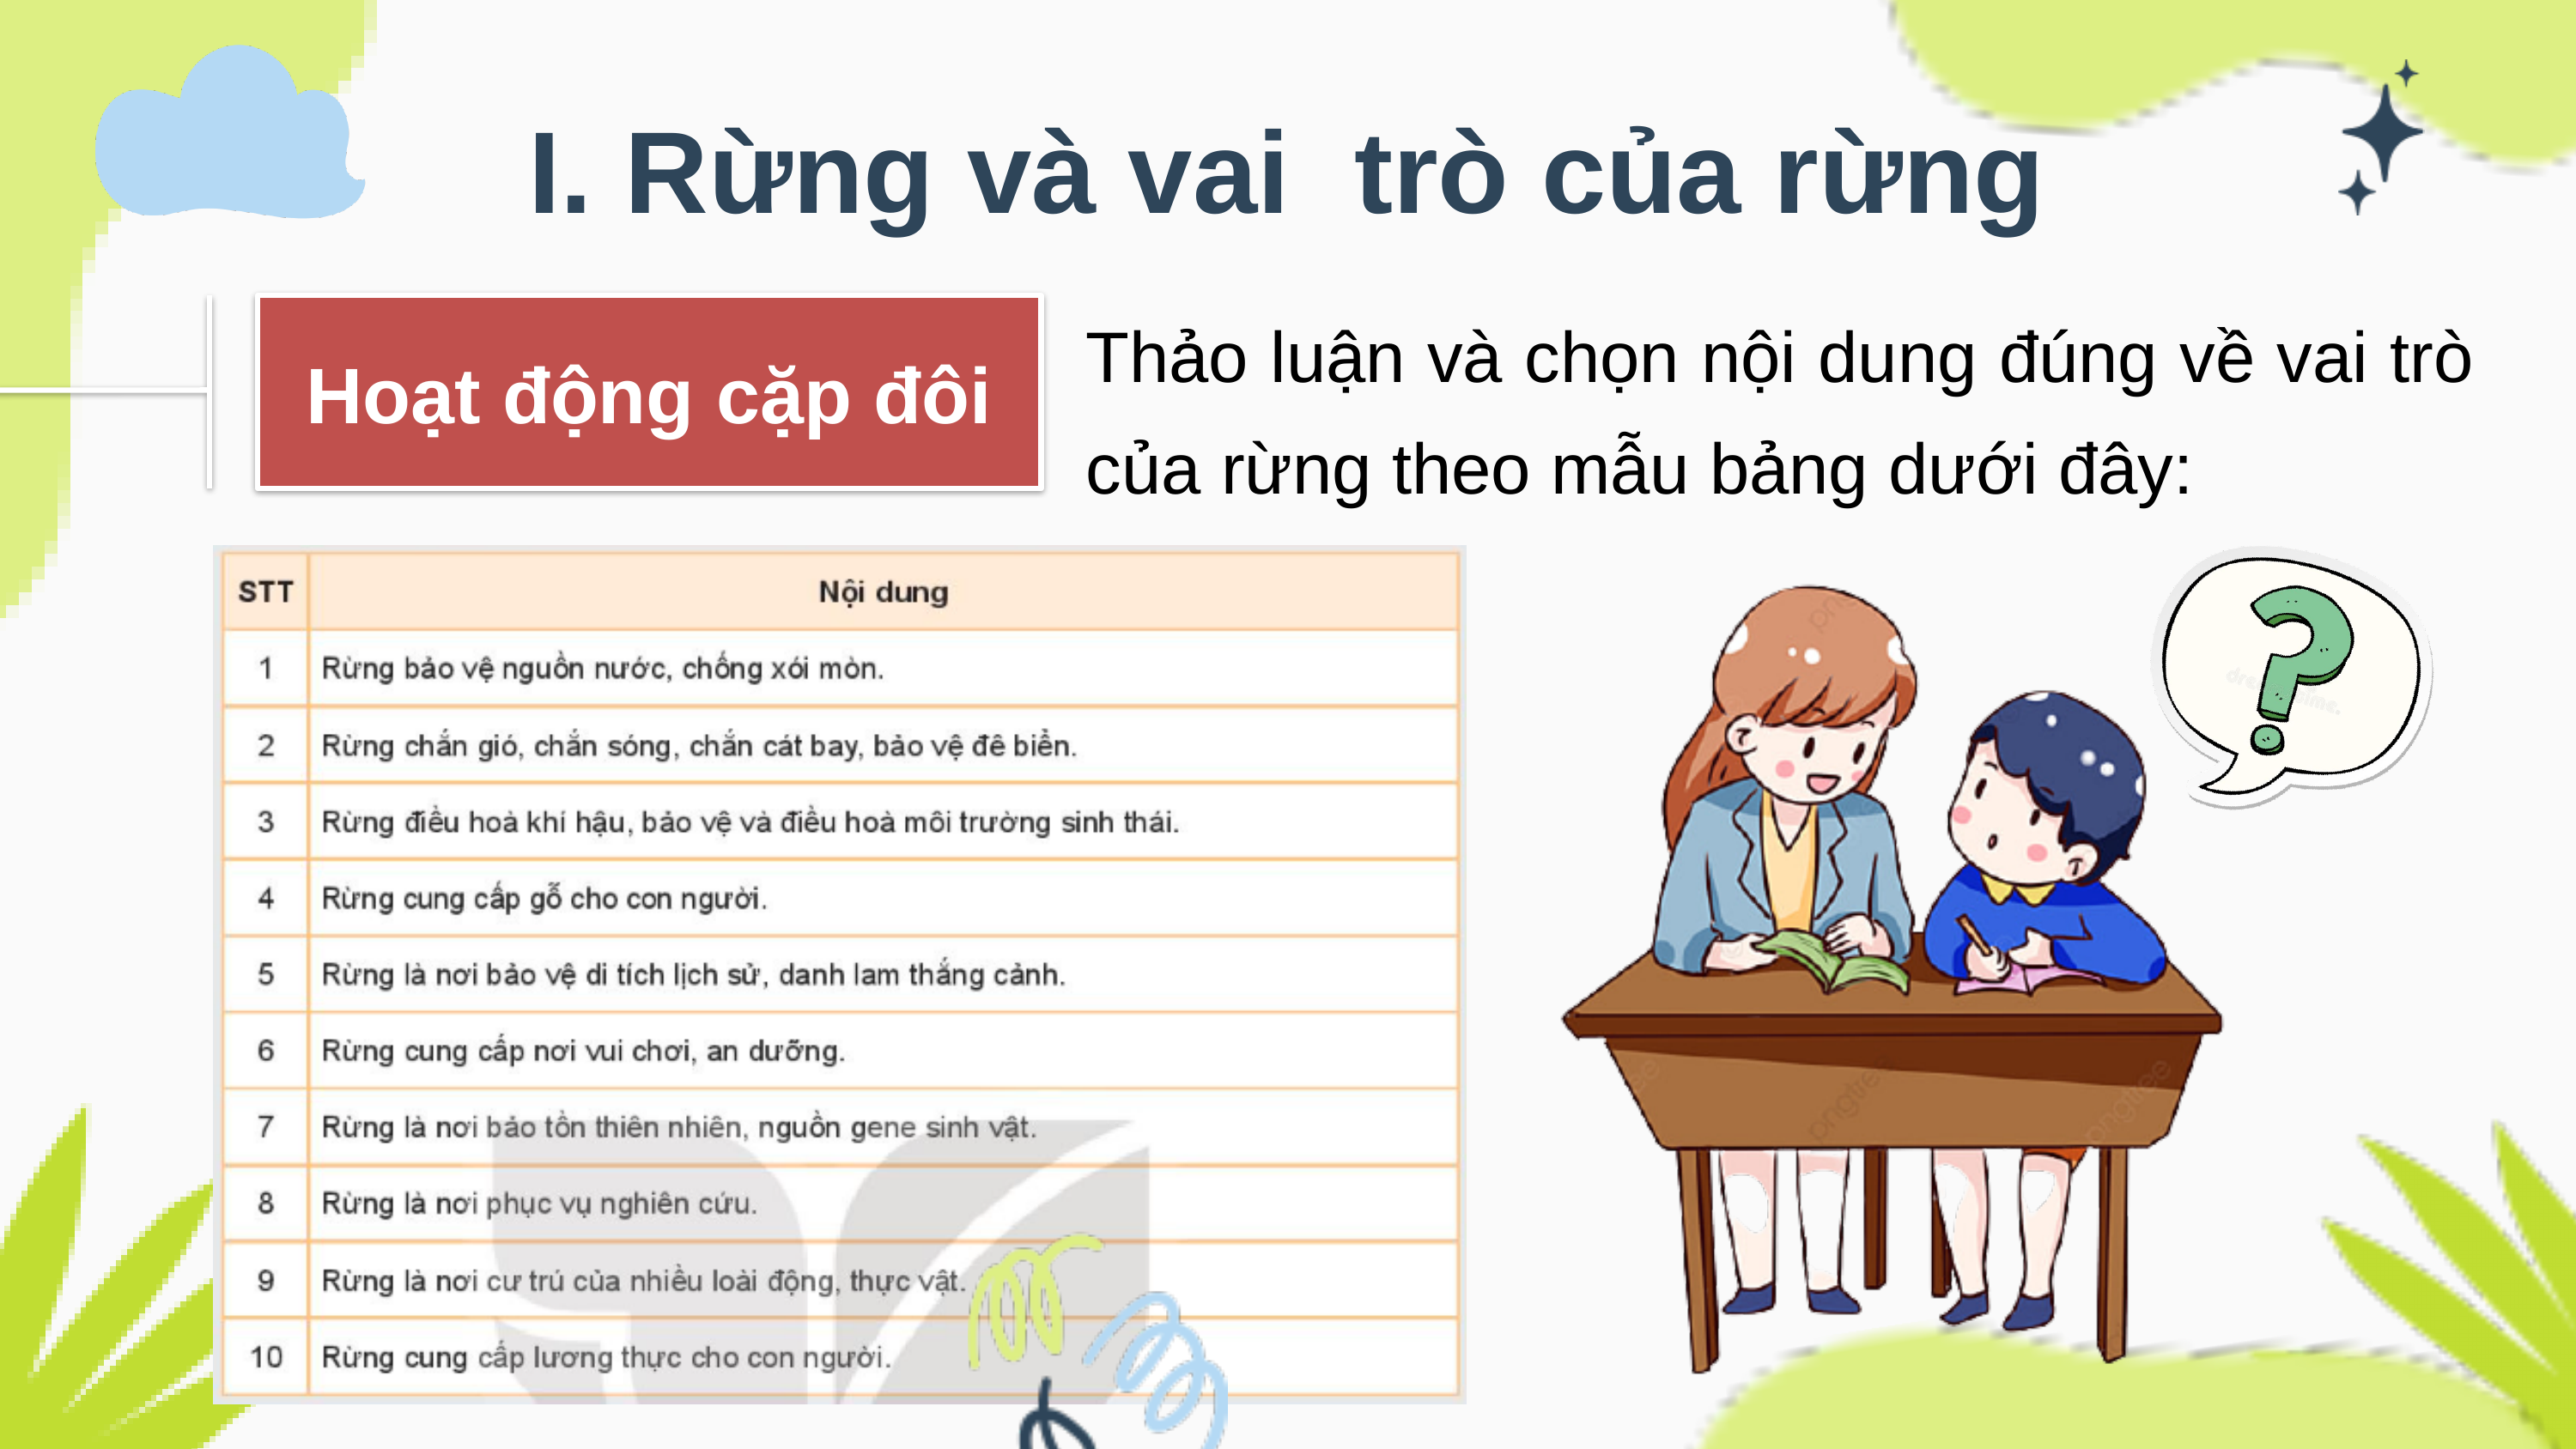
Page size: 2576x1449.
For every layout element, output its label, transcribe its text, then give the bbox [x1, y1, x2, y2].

text_box Hoạt động cặp đôi [406, 293, 1044, 491]
text_box Thảo luận và chọn nội dung đúng về vai trò của rừng theo mẫu bảng dưới đây: [1073, 278, 2488, 515]
picture [1869, 0, 2576, 215]
text_box I. Rừng và vai trò của rừng [497, 94, 2079, 237]
picture [0, 0, 2576, 1449]
